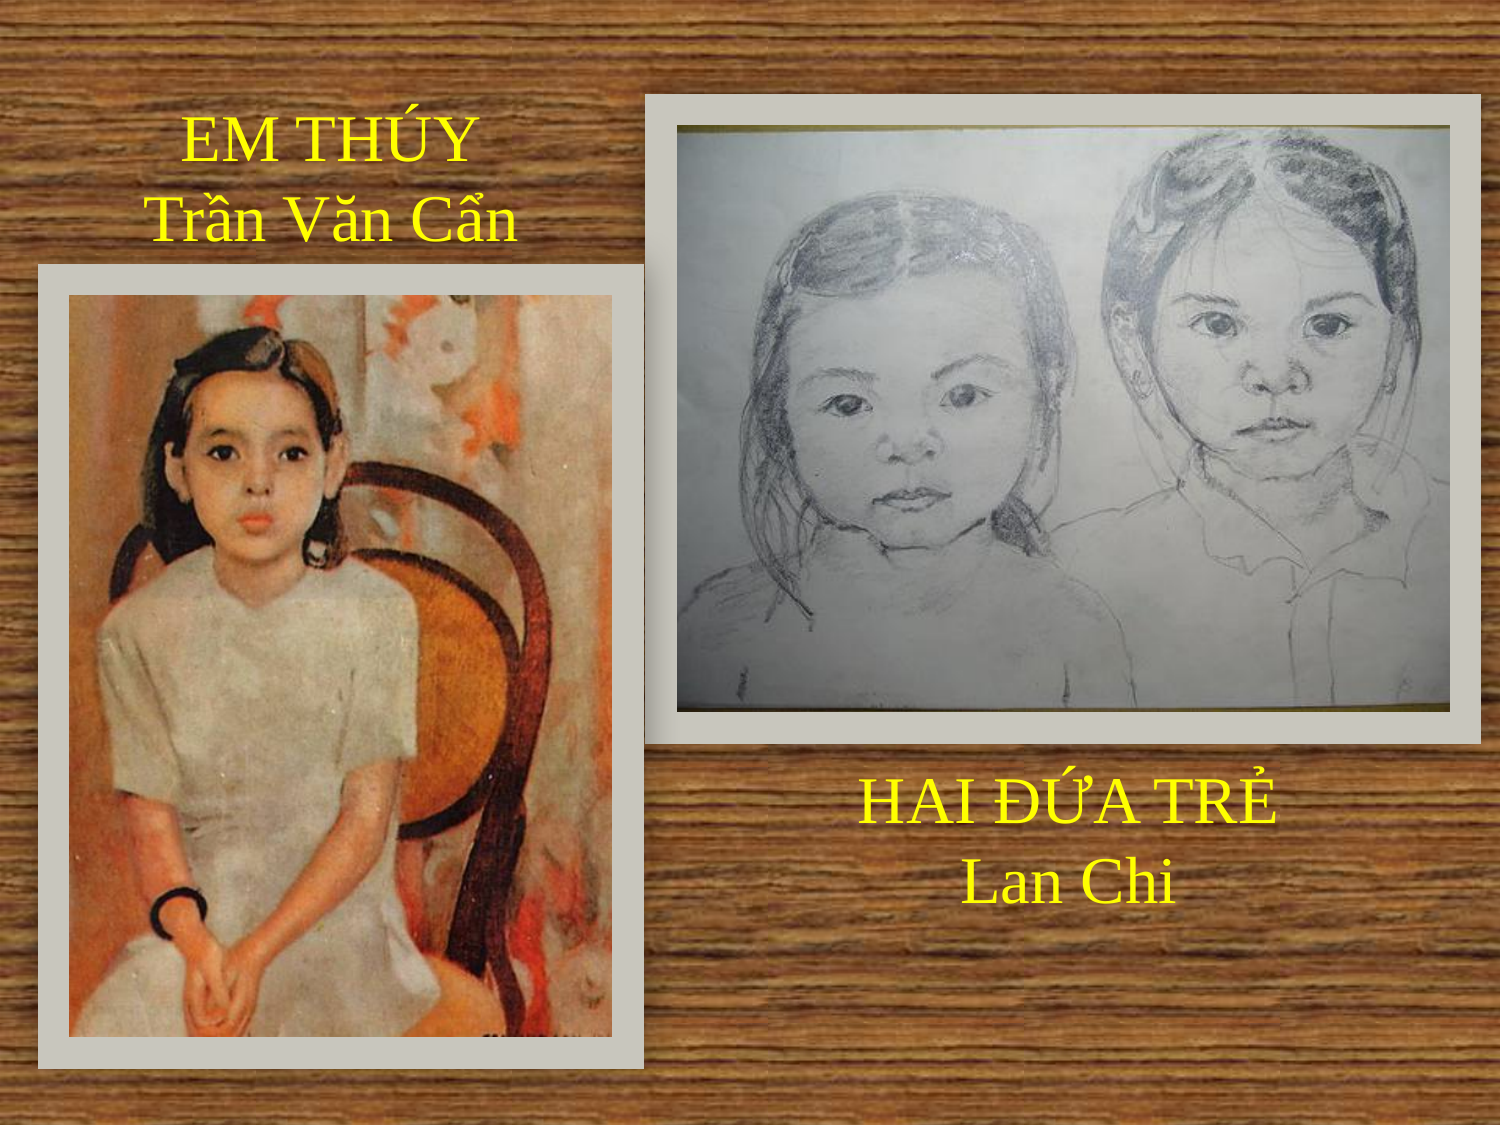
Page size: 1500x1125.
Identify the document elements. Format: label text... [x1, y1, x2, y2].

text_box HAI ĐỨA TRẺ Lan Chi [799, 749, 1338, 925]
picture [0, 0, 1500, 1125]
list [69, 294, 613, 1038]
text_box EM THÚY Trần Văn Cẩn [62, 87, 600, 263]
